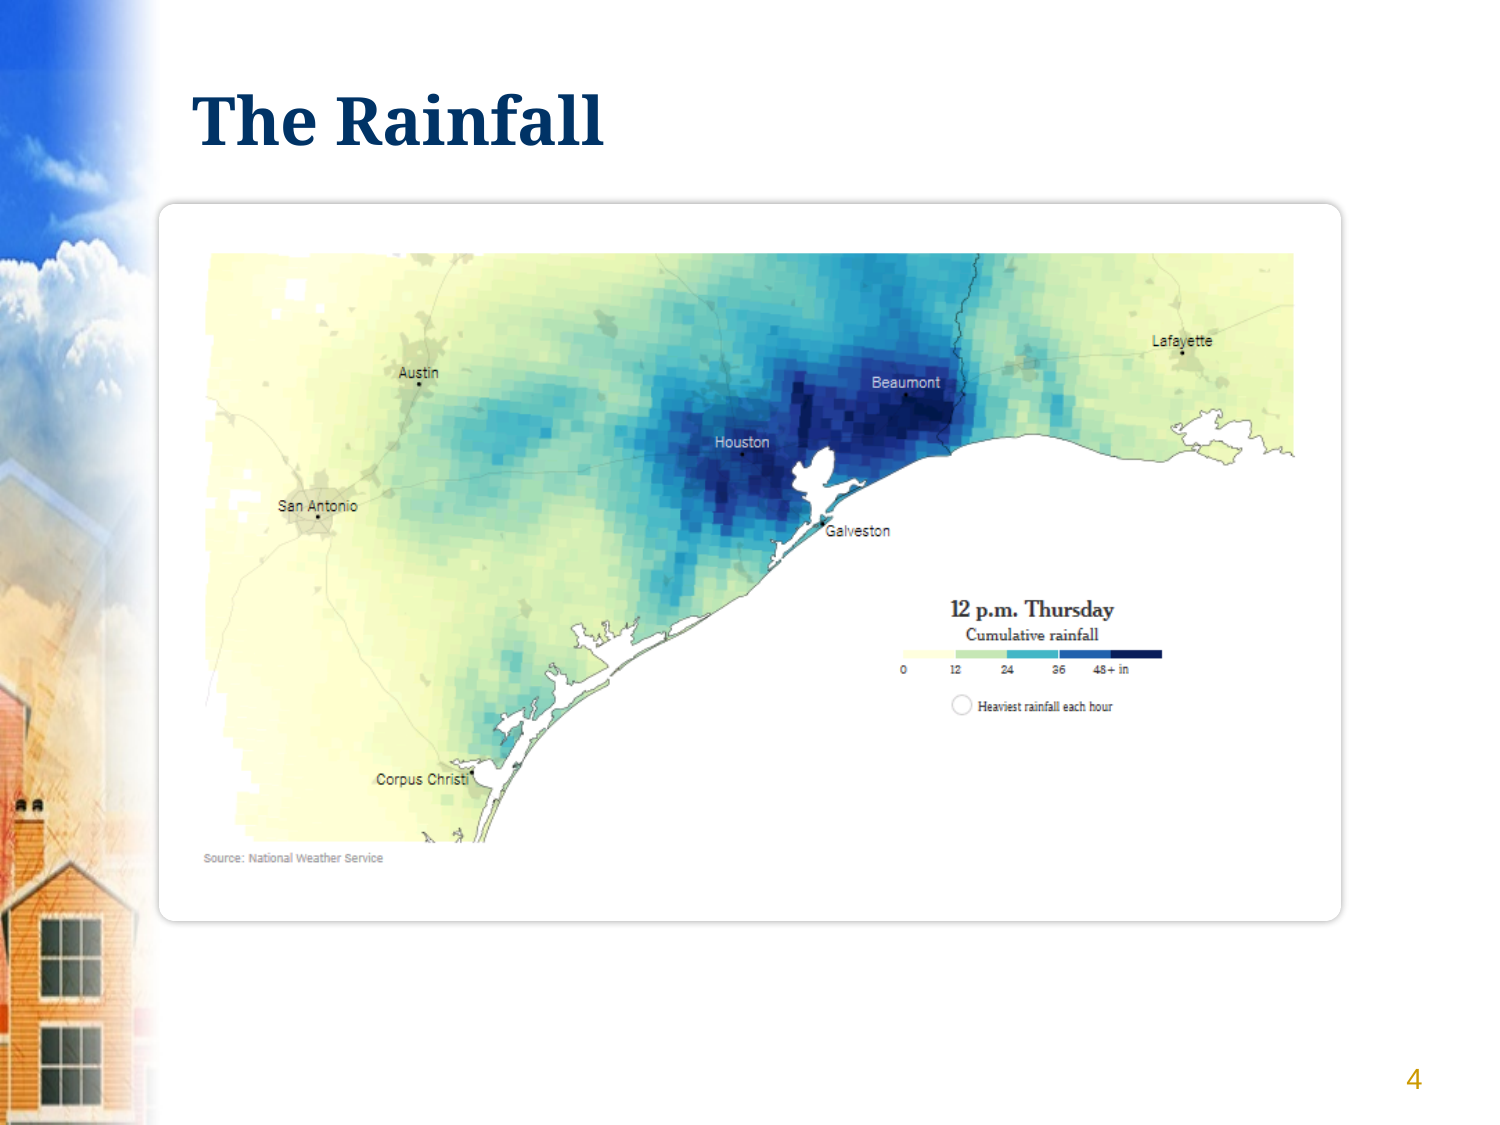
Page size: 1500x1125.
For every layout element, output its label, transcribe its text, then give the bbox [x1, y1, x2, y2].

picture [190, 234, 1310, 891]
slide_number 4 [1087, 1049, 1438, 1103]
title The Rainfall [162, 24, 1438, 213]
picture [0, 0, 163, 1125]
